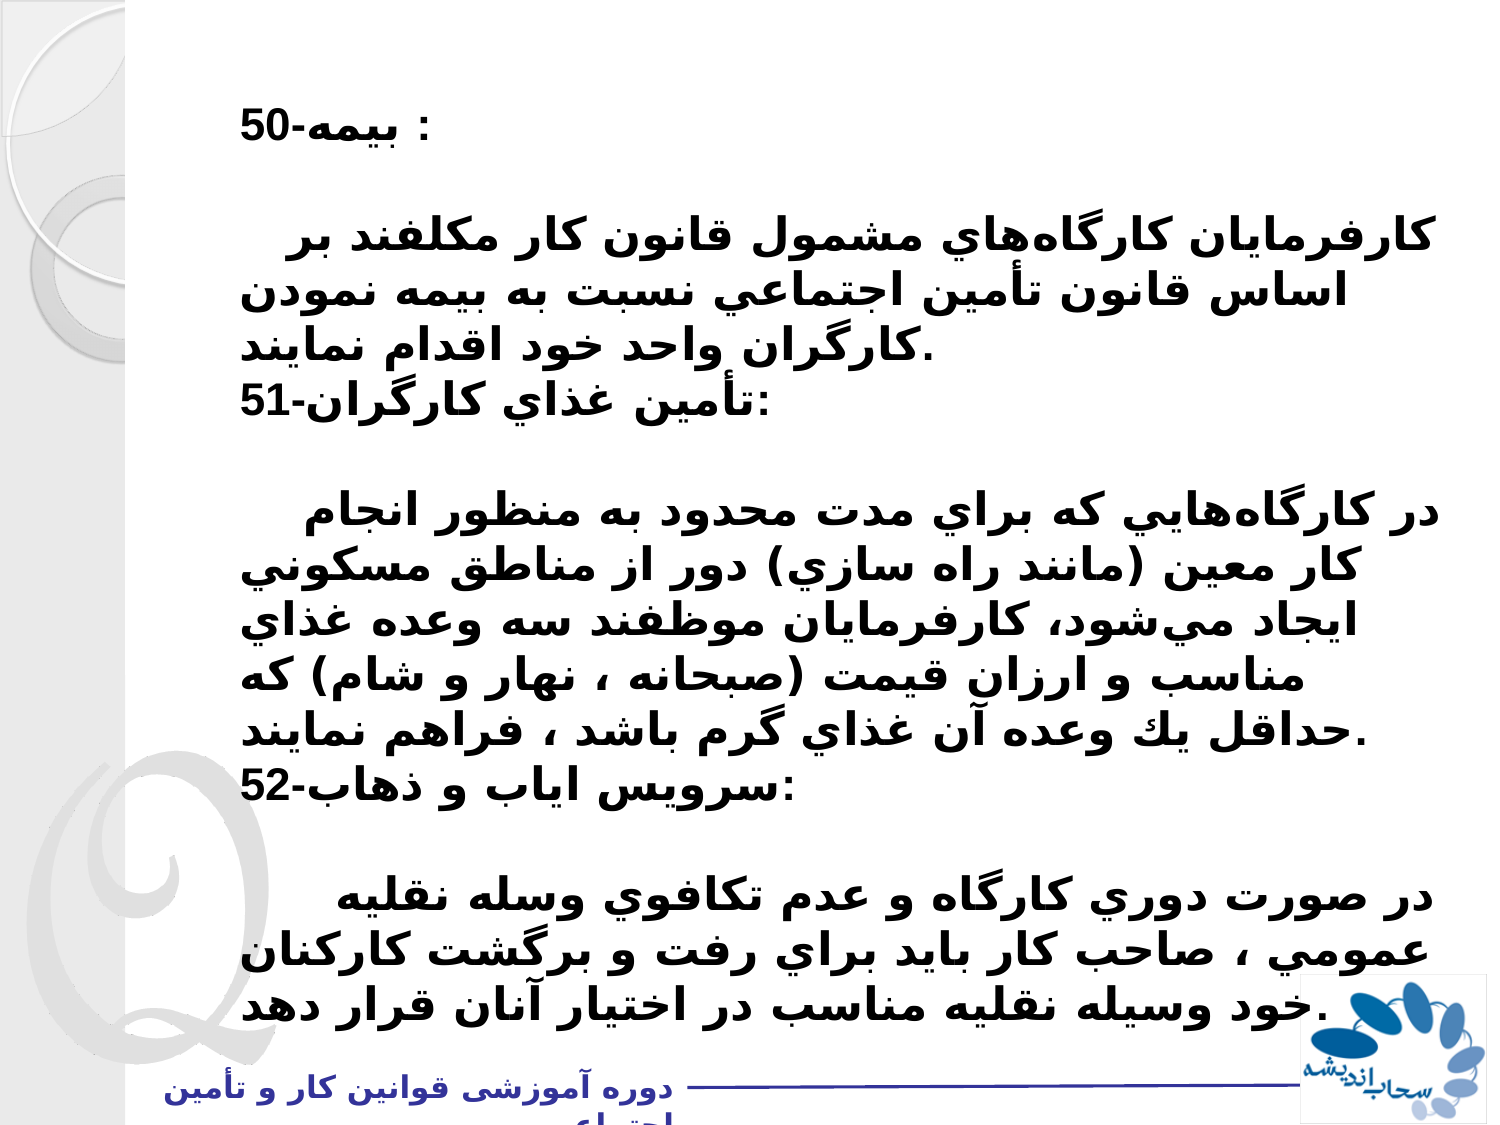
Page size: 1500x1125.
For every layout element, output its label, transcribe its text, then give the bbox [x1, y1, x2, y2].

list 50-بيمه : كارفرمايان كارگاه‌هاي مشمول قانون كار مكلفند بر اساس قانون تأمين اجتماعي نسبت به بيمه نمودن كارگران واحد خود اقدام نمايند. 51-تأمين غذاي كارگران: در كارگاه‌هايي كه براي مدت محدود به منظور انجام كار معين (مانند راه سازي) دور از مناطق مسكوني ايجاد مي‌شود، كارفرمايان موظفند سه وعده غذاي مناسب و ارزان قيمت (صبحانه ، نهار و شام) كه حداقل يك وعده آن غذاي گرم باشد ، فراهم نمايند. 52-سرويس اياب و ذهاب: در صورت دوري كارگاه و عدم تكافوي وسله نقليه عمومي ، صاحب كار بايد براي رفت و برگشت كاركنان خود وسيله نقليه مناسب در اختيار آنان قرار دهد. [225, 87, 1463, 800]
picture [1299, 973, 1488, 1125]
picture [0, 0, 125, 405]
picture [0, 499, 625, 1125]
